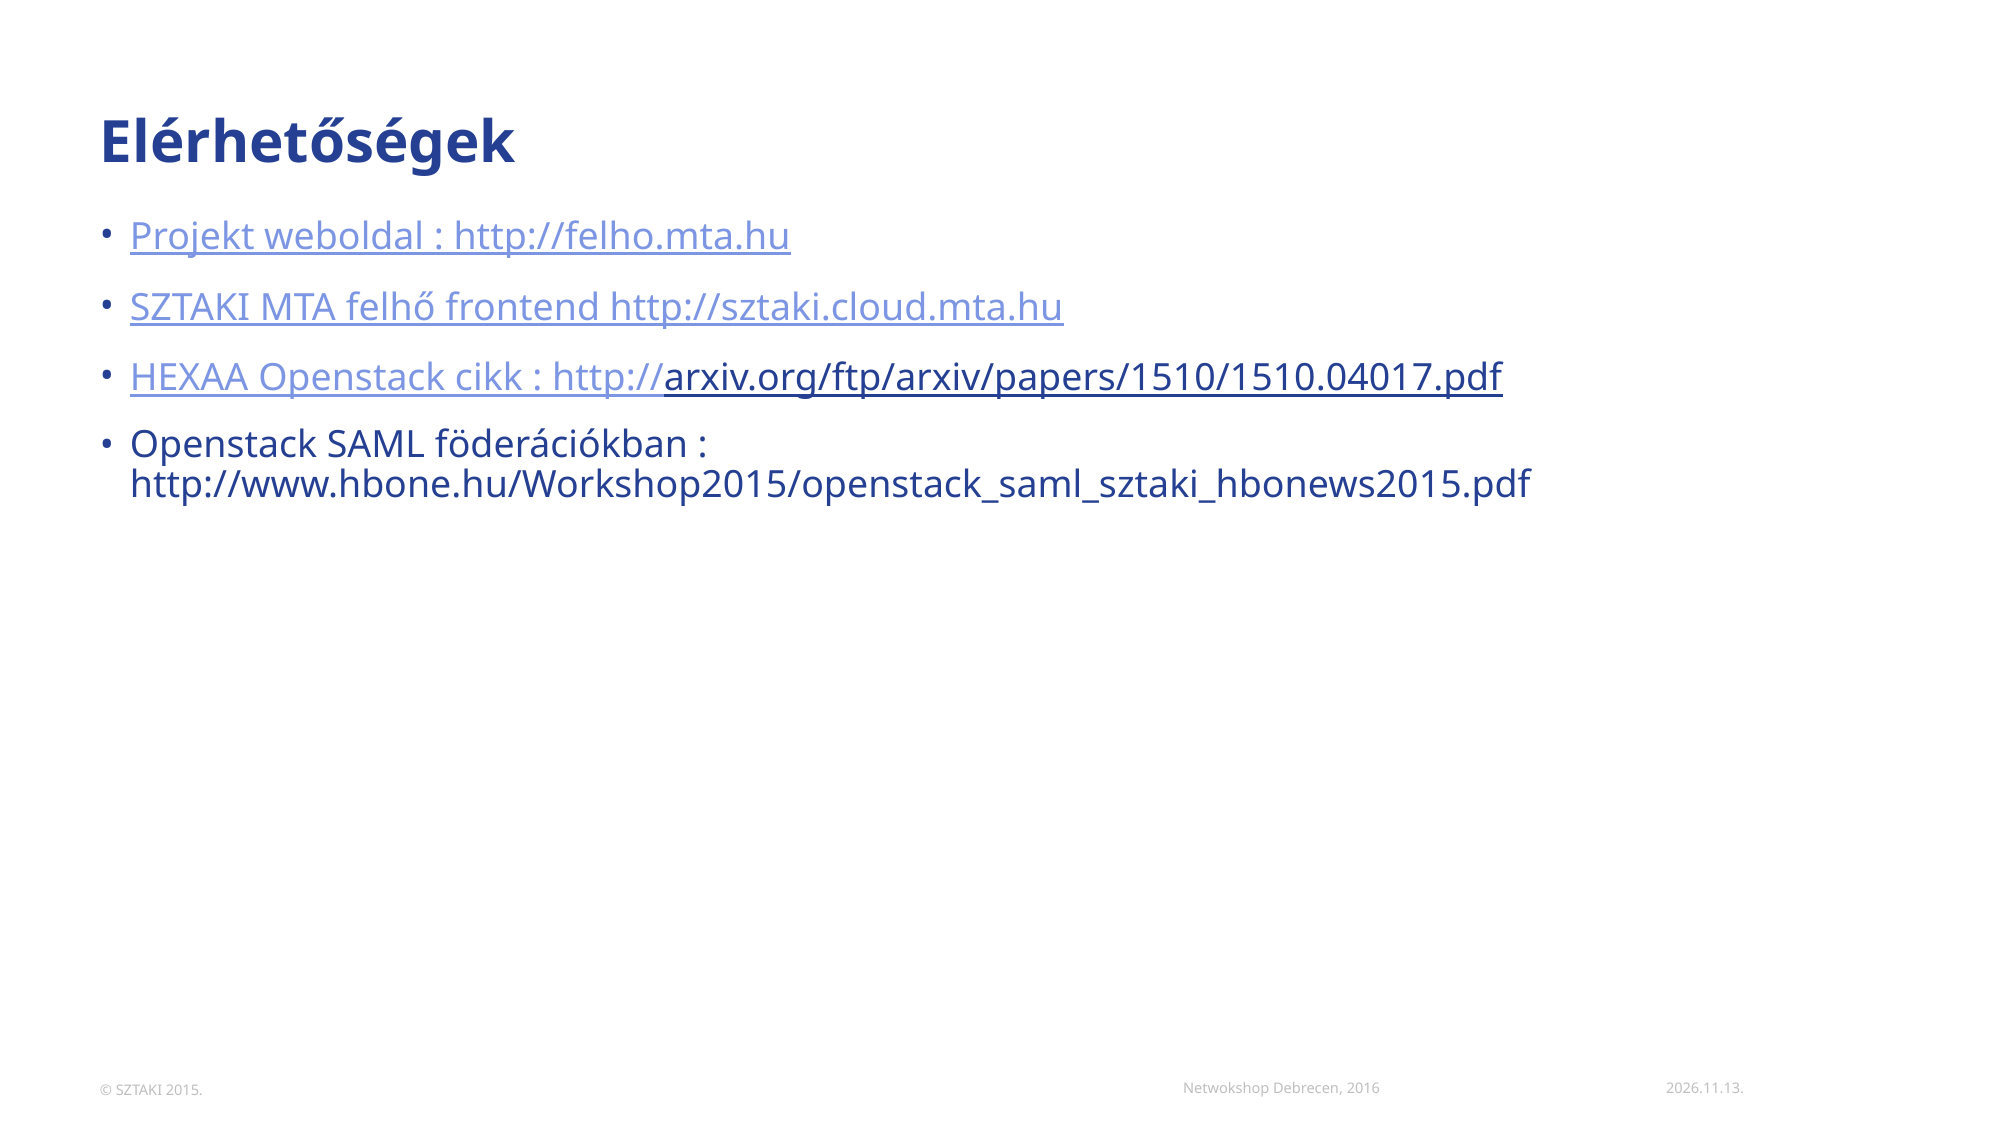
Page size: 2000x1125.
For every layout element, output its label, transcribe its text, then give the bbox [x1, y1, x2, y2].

title Elérhetőségek [99, 50, 1900, 175]
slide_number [1666, 1062, 1800, 1099]
list Projekt weboldal : http://felho.mta.hu SZTAKI MTA felhő frontend http://sztaki.cloud.mta.hu HEXAA Openstack cikk : http://arxiv.org/ftp/arxiv/papers/1510/1510.04017.pdf Openstack SAML föderációkban : http://www.hbone.hu/Workshop2015/openstack_saml_sztaki_hbonews2015.pdf [99, 212, 1900, 1000]
footer Netwokshop Debrecen, 2016 [1183, 1062, 1650, 1099]
